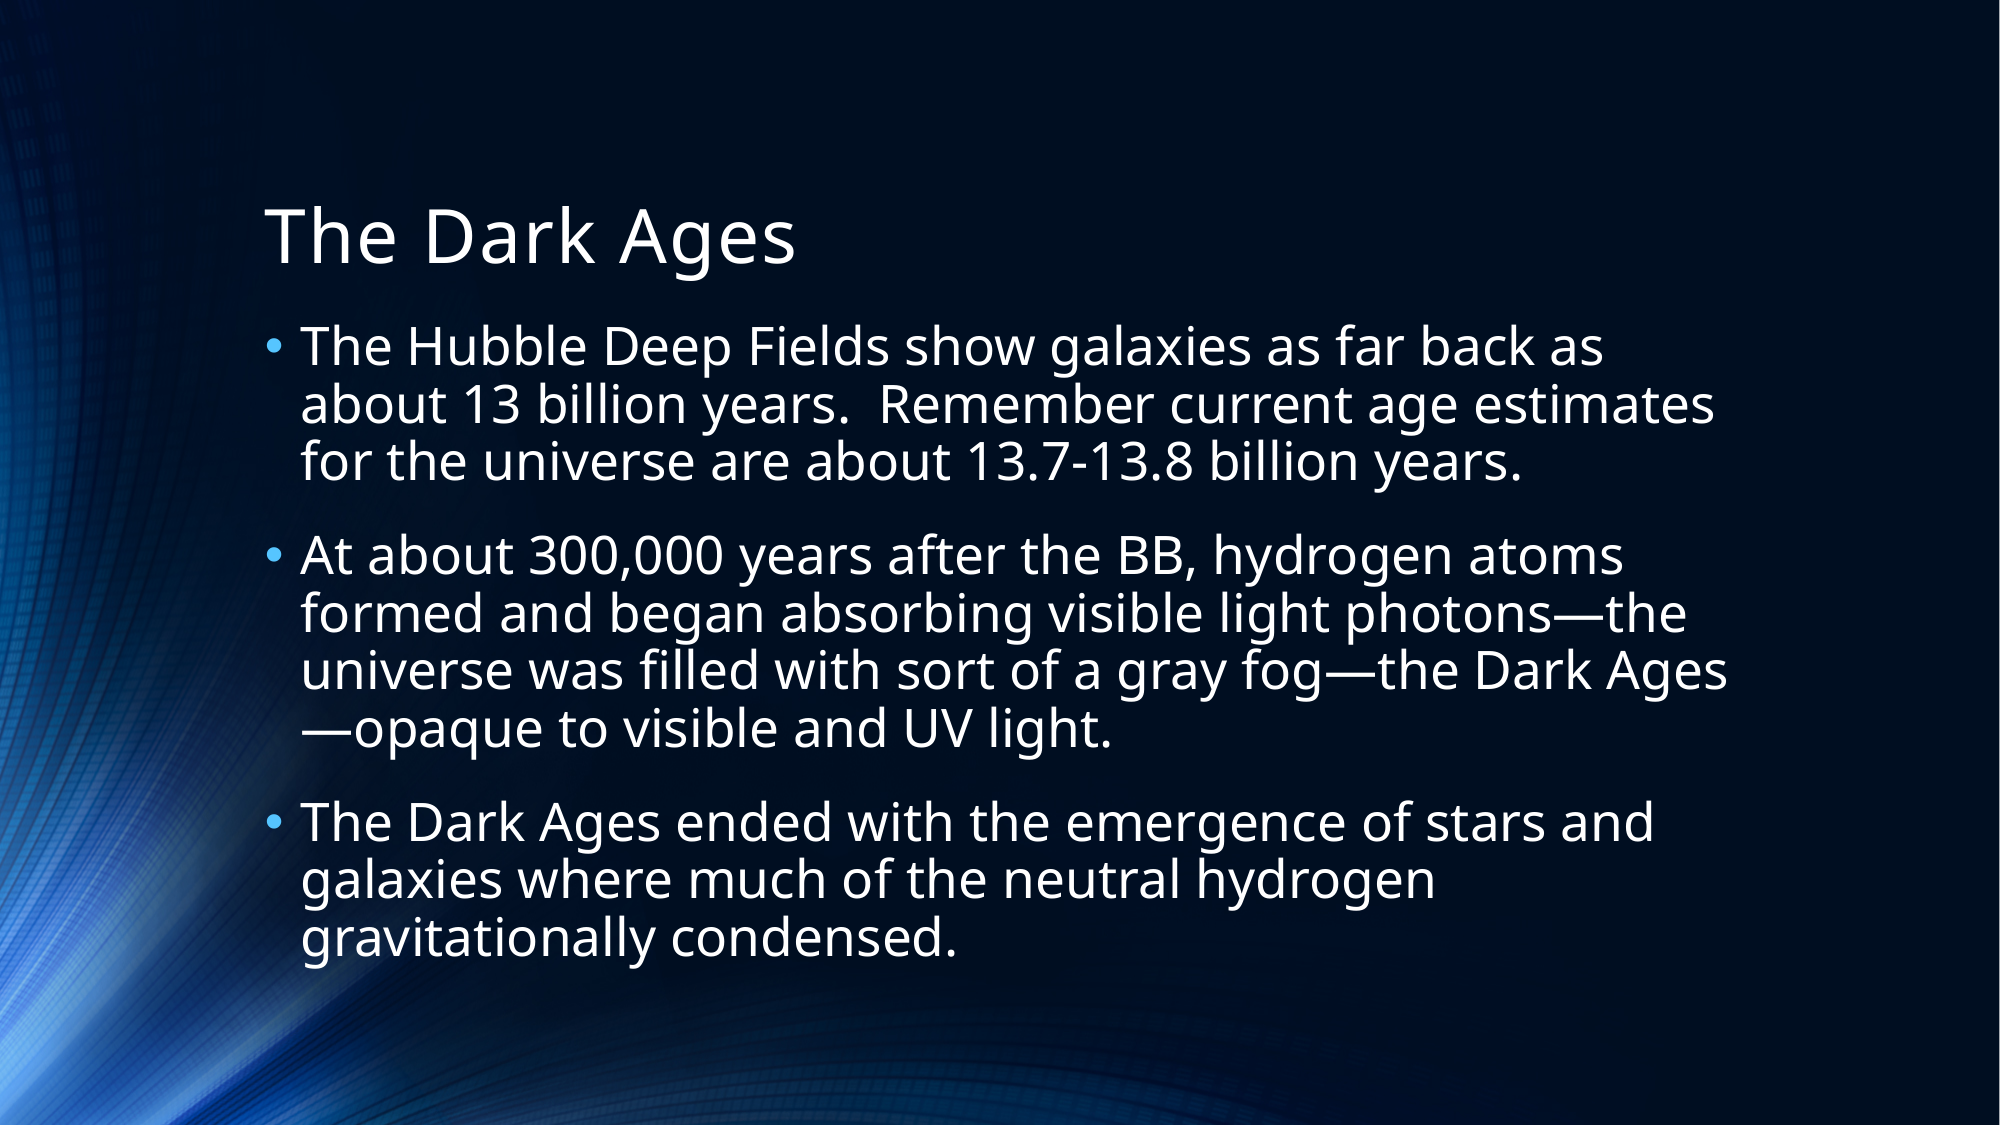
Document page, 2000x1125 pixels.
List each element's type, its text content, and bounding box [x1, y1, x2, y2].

list The Hubble Deep Fields show galaxies as far back as about 13 billion years. Remember current age estimates for the universe are about 13.7-13.8 billion years. At about 300,000 years after the BB, hydrogen atoms formed and began absorbing visible light photons—the universe was filled with sort of a gray fog—the Dark Ages—opaque to visible and UV light. The Dark Ages ended with the emergence of stars and galaxies where much of the neutral hydrogen gravitationally condensed. [249, 312, 1749, 988]
picture [0, 0, 2000, 1125]
title The Dark Ages [249, 62, 1750, 288]
